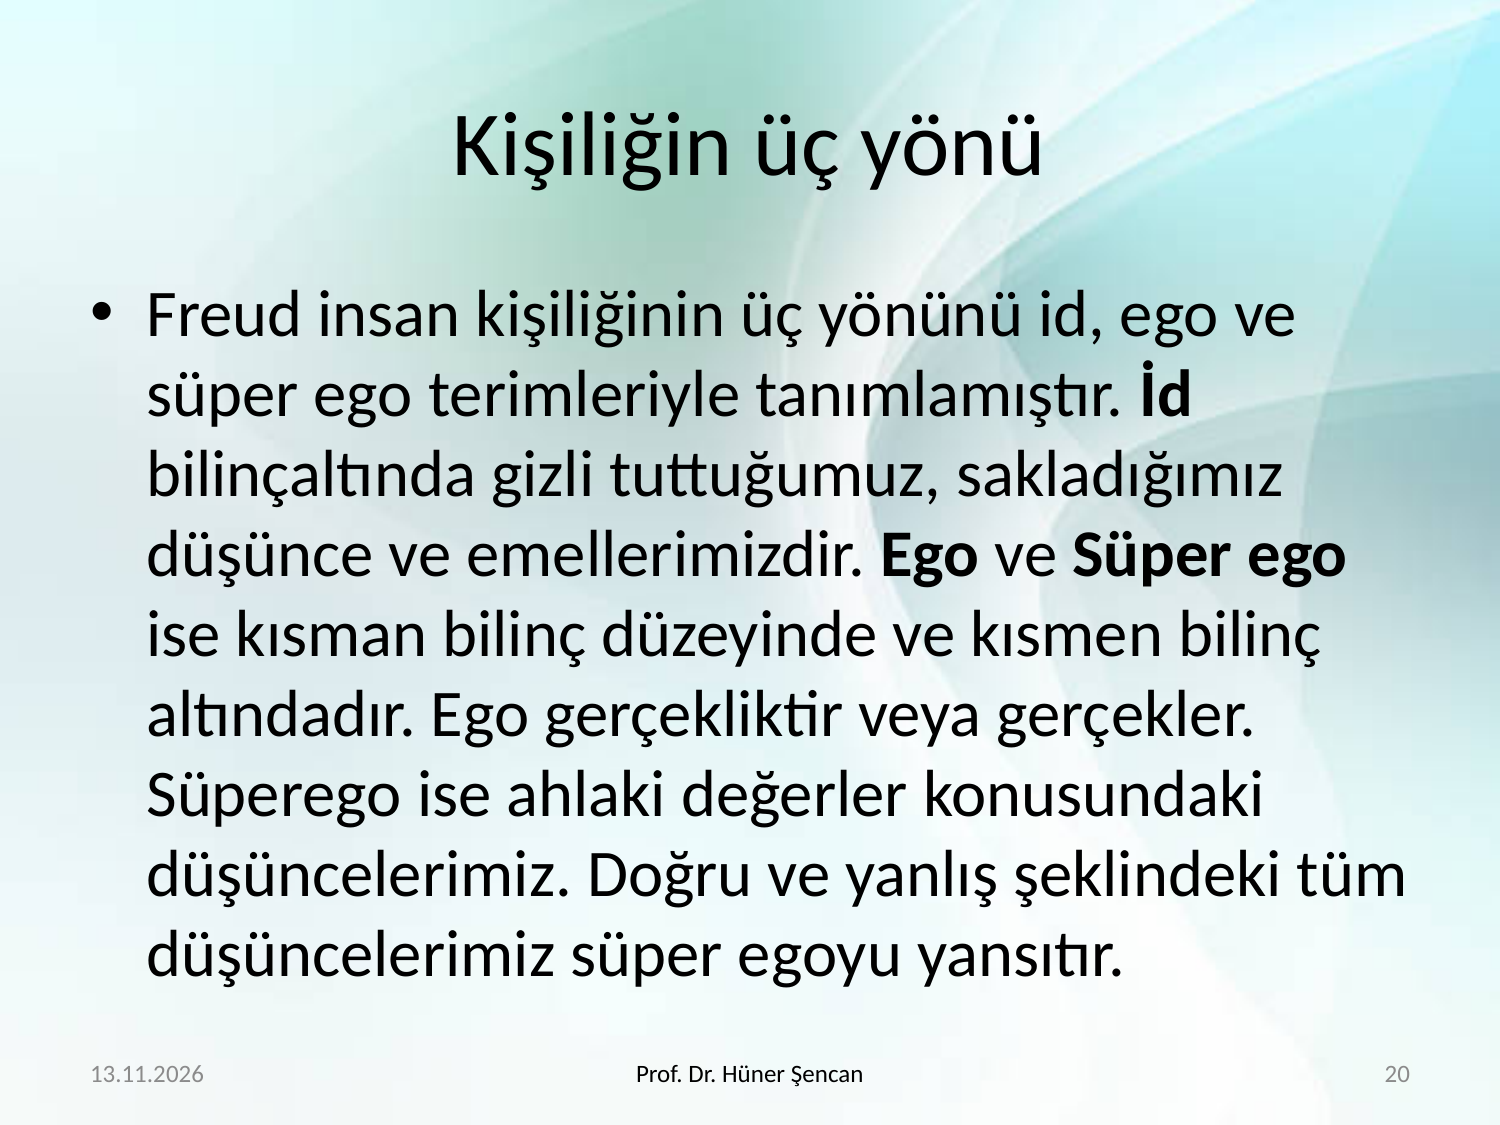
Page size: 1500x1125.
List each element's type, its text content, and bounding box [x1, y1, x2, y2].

footer Prof. Dr. Hüner Şencan [512, 1042, 988, 1103]
list Freud insan kişiliğinin üç yönünü id, ego ve süper ego terimleriyle tanımlamıştır. İd bilinçaltında gizli tuttuğumuz, sakladığımız düşünce ve emellerimizdir. Ego ve Süper ego ise kısman bilinç düzeyinde ve kısmen bilinç altındadır. Ego gerçekliktir veya gerçekler. Süperego ise ahlaki değerler konusundaki düşüncelerimiz. Doğru ve yanlış şeklindeki tüm düşüncelerimiz süper egoyu yansıtır. [75, 262, 1425, 1005]
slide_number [75, 1042, 425, 1103]
title Kişiliğin üç yönü [75, 45, 1425, 233]
slide_number 20 [1074, 1042, 1425, 1103]
picture [0, 0, 1500, 1125]
